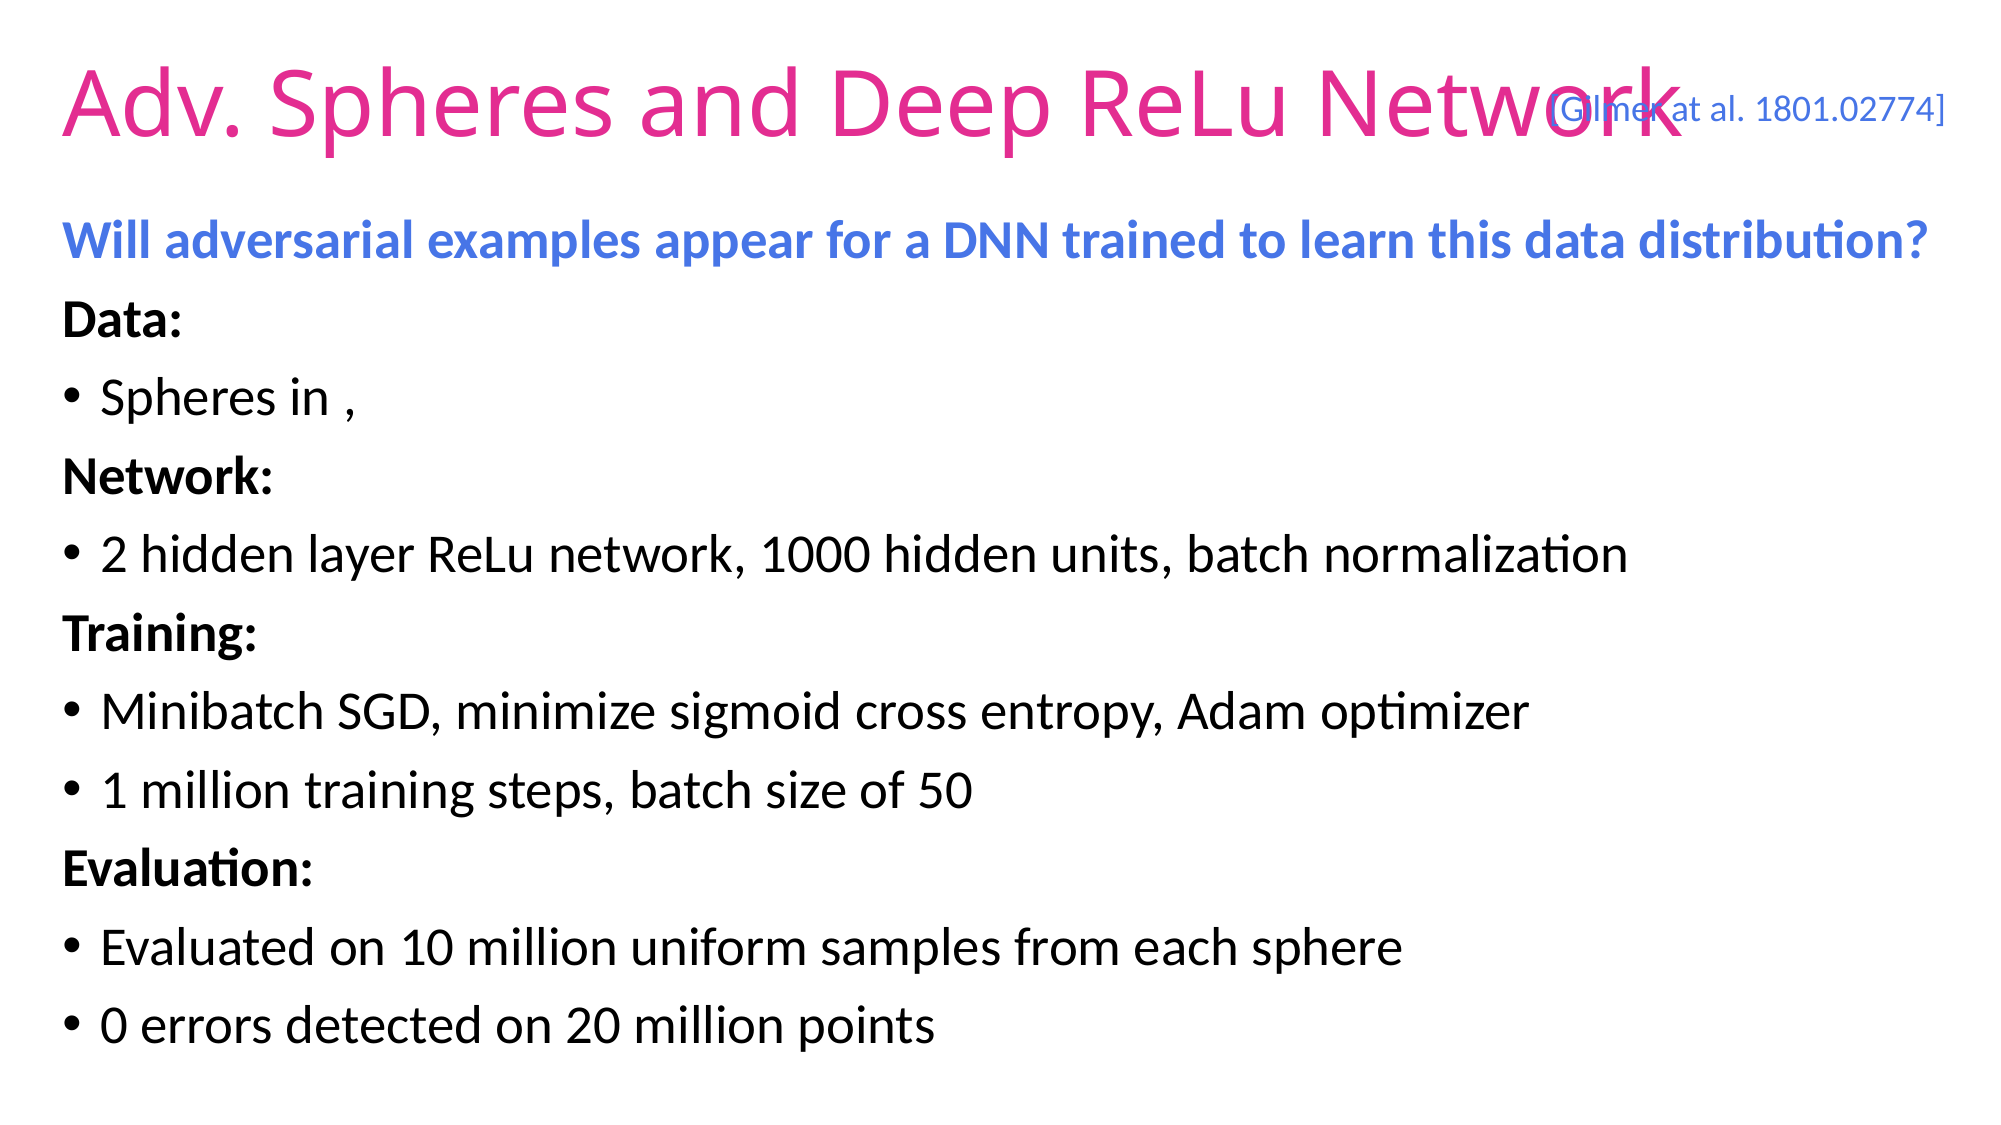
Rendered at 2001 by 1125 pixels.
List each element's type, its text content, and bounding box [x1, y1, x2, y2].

text_box [Gilmer at al. 1801.02774] [1533, 76, 1970, 137]
title Adv. Spheres and Deep ReLu Network [47, 32, 1955, 181]
